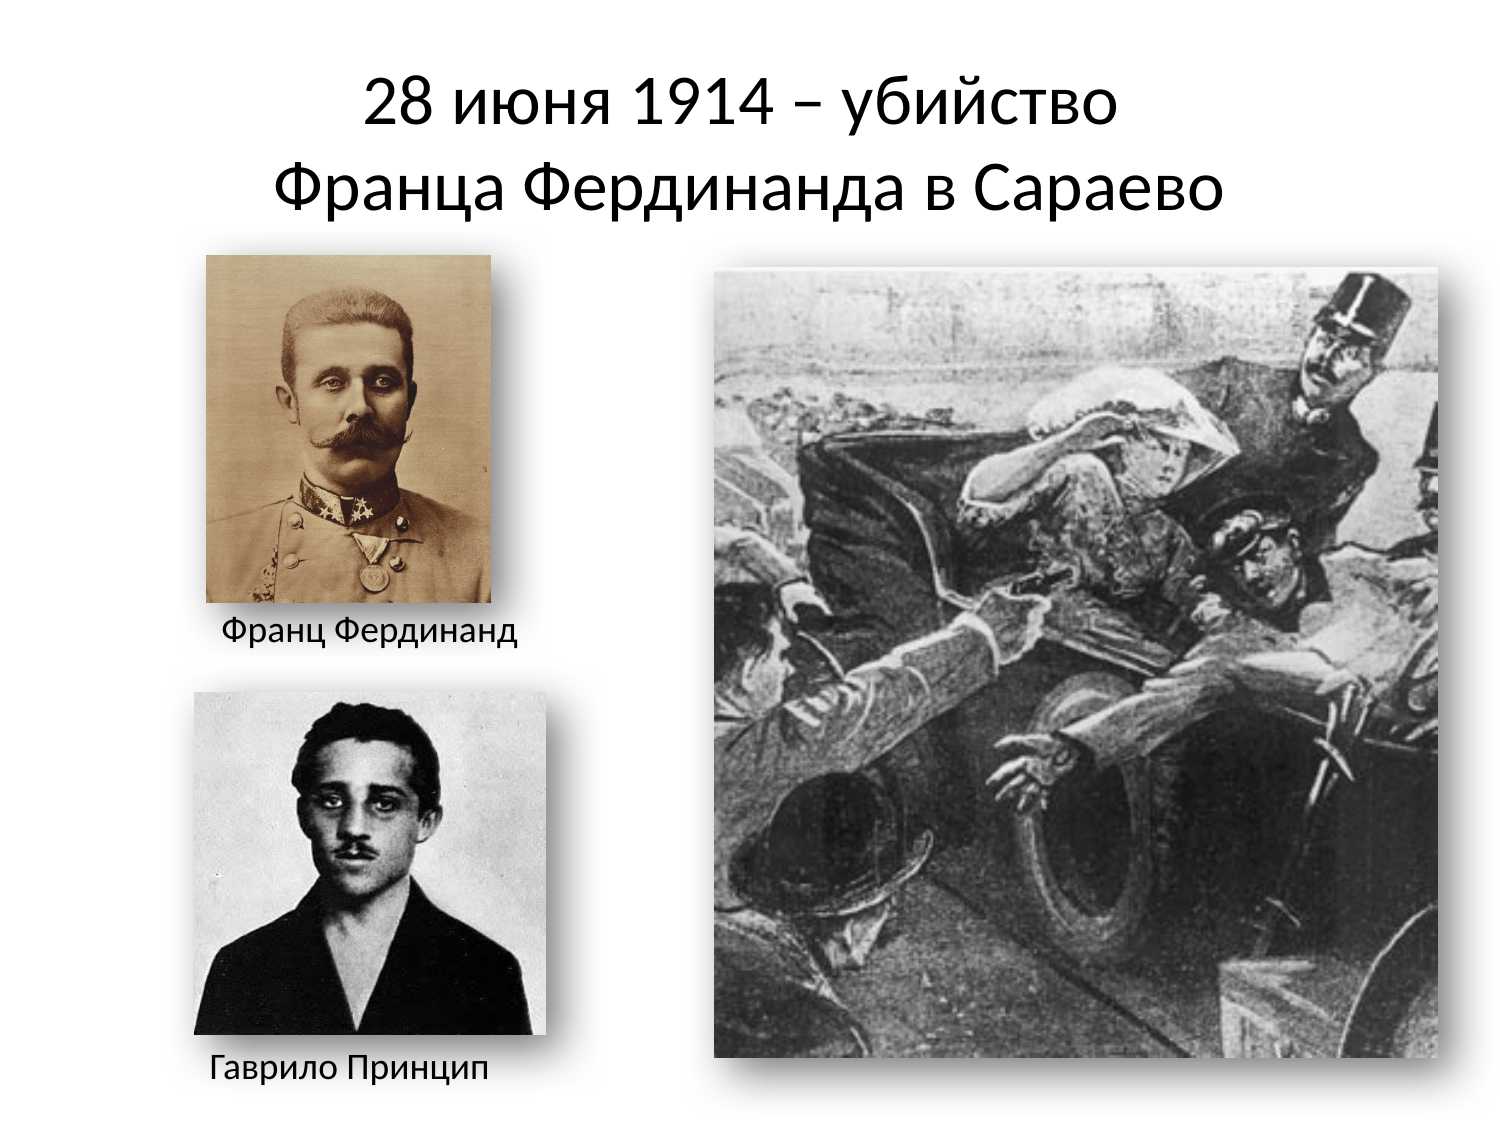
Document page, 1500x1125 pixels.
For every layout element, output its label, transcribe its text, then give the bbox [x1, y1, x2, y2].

picture [714, 266, 1439, 1059]
picture [194, 692, 547, 1036]
text_box Гаврило Принцип [194, 1034, 597, 1095]
picture [206, 255, 491, 603]
title 28 июня 1914 – убийство Франца Фердинанда в Сараево [75, 45, 1425, 233]
text_box Франц Фердинанд [206, 597, 609, 658]
